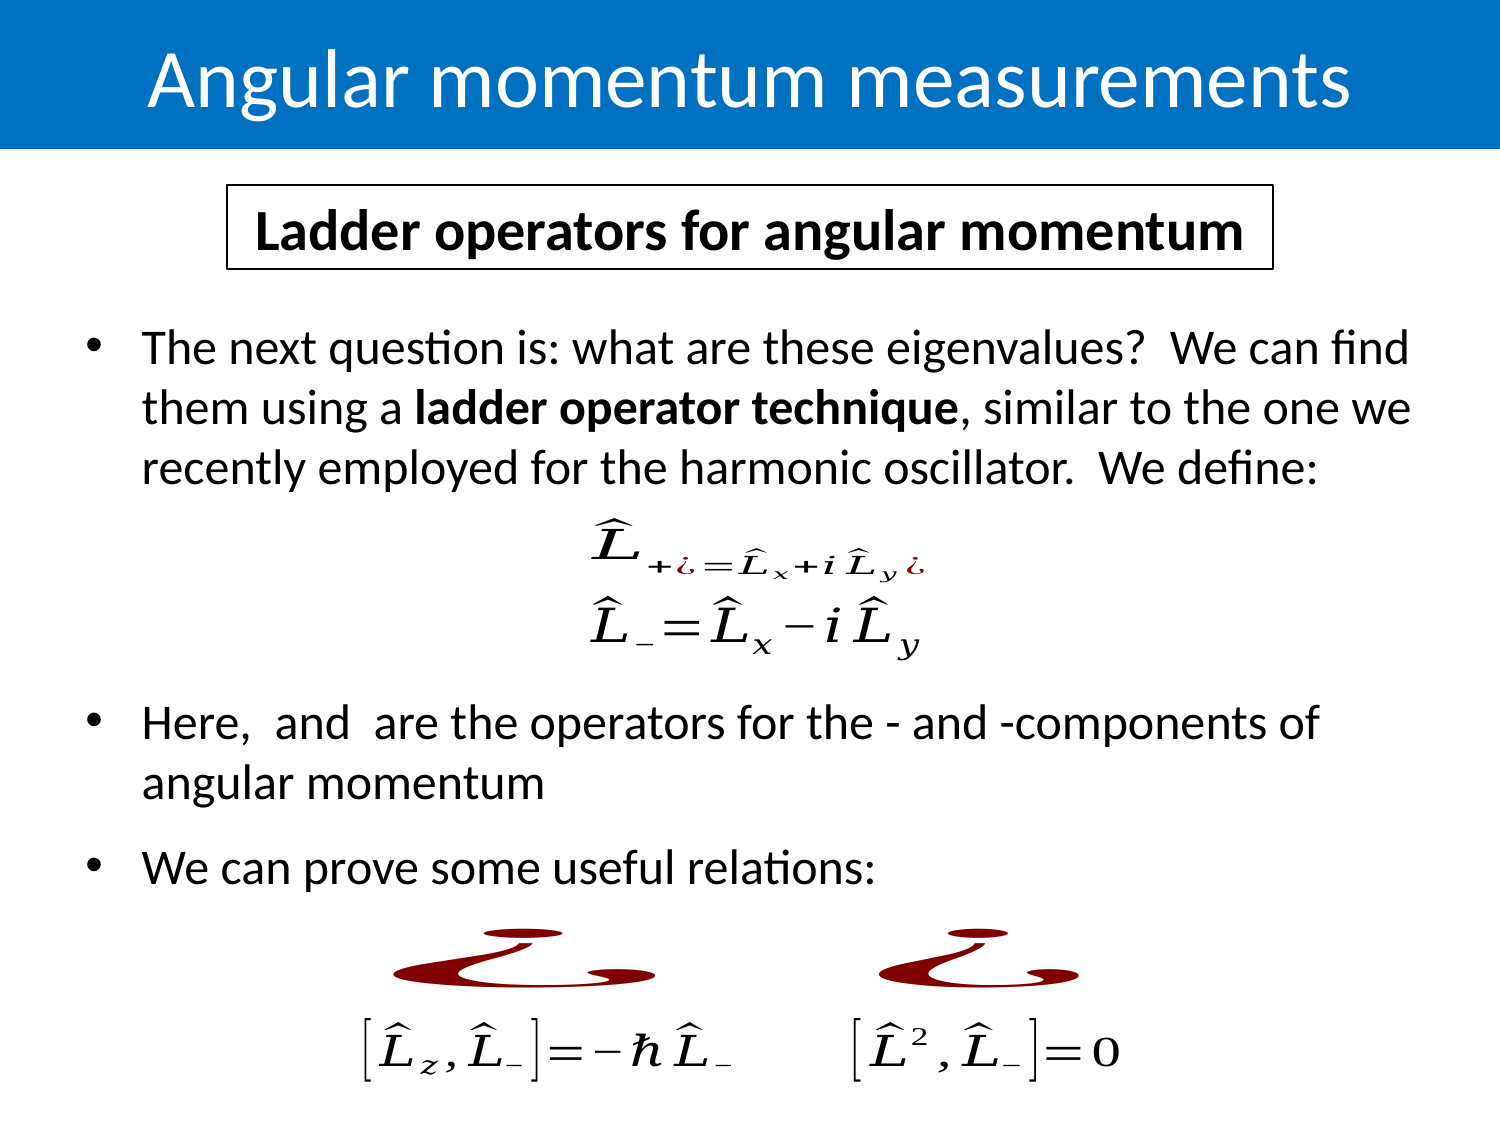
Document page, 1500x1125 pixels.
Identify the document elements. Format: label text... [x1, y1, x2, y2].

text_box Angular momentum measurements [0, 0, 1500, 149]
text_box Ladder operators for angular momentum [226, 184, 1274, 270]
